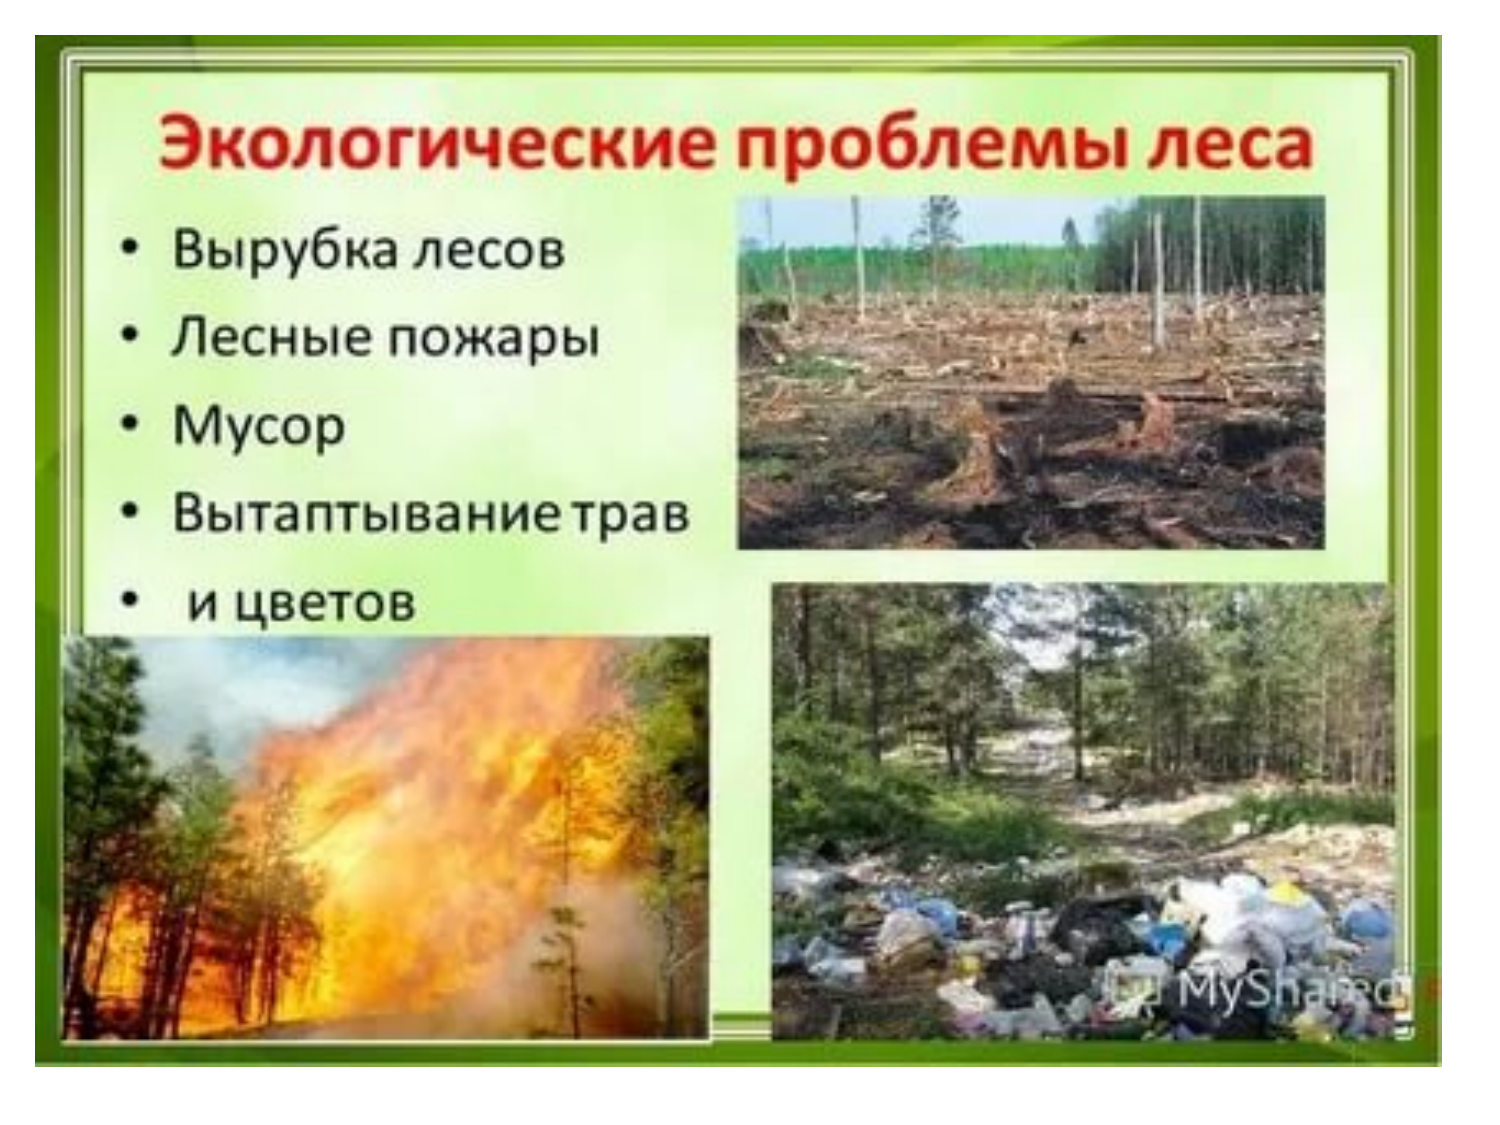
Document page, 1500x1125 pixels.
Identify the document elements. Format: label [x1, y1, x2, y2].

list [34, 34, 1442, 1067]
